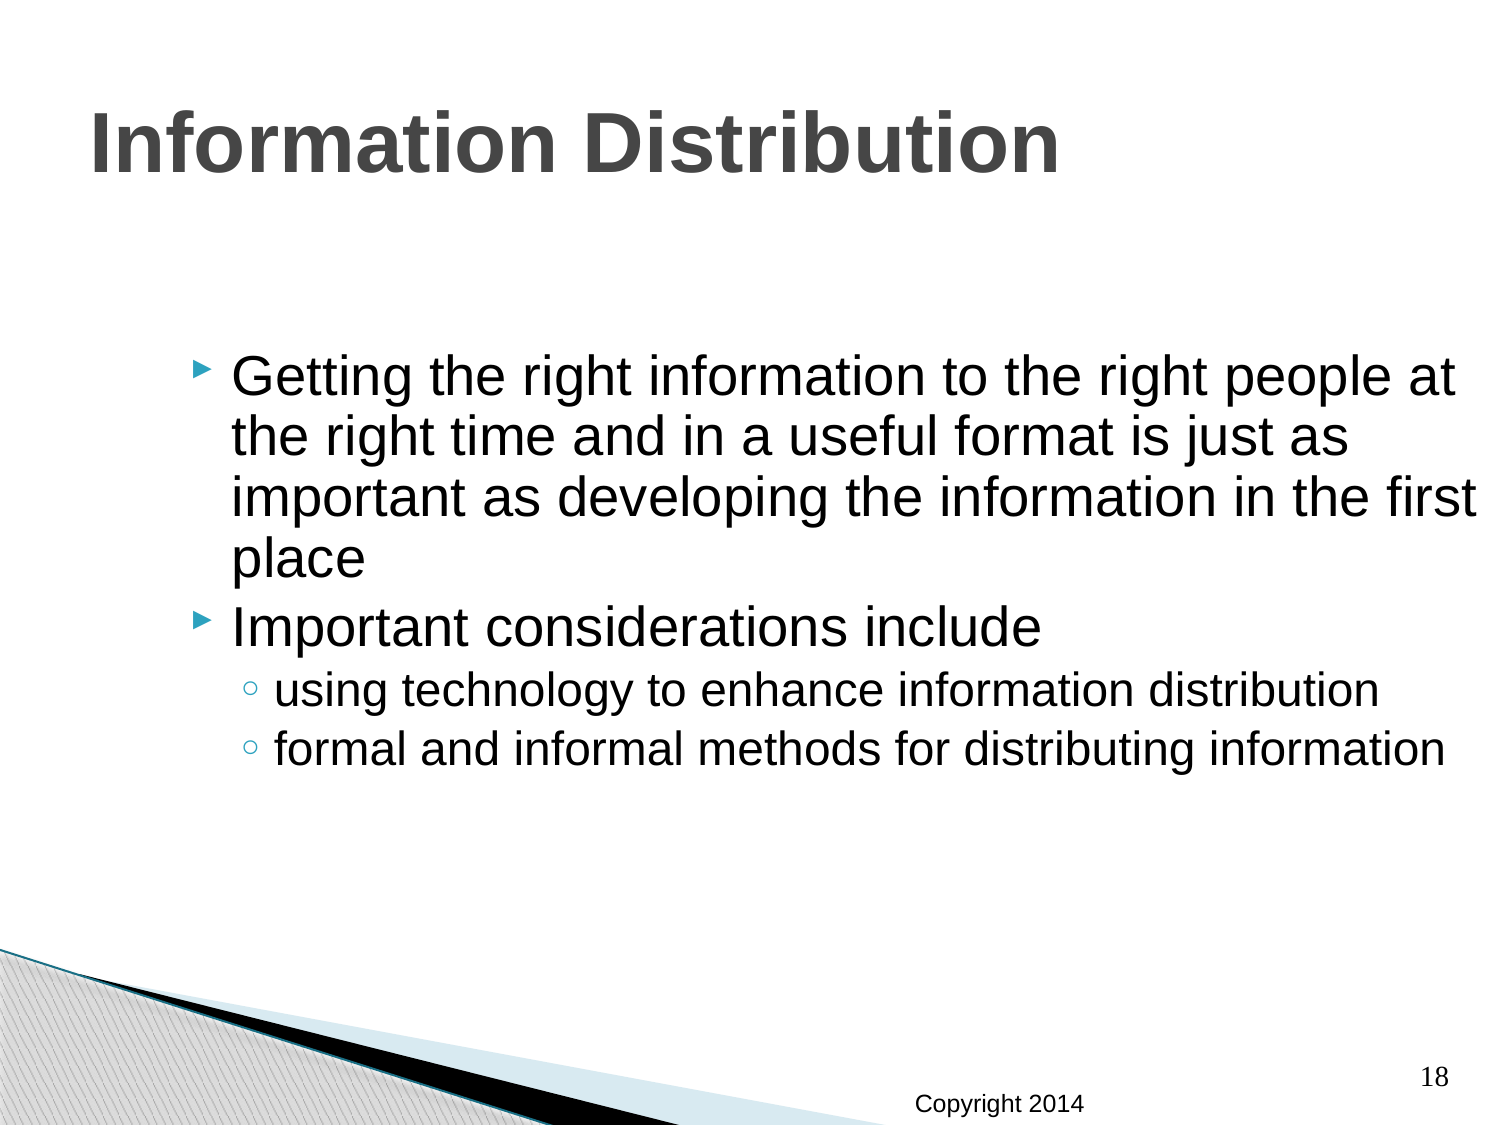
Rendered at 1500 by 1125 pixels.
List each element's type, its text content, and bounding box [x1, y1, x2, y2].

title Information Distribution [75, 45, 1425, 233]
list Getting the right information to the right people at the right time and in a useful format is just as important as developing the information in the first place Important considerations include using technology to enhance information distribution formal and informal methods for distributing information [156, 338, 1500, 1125]
